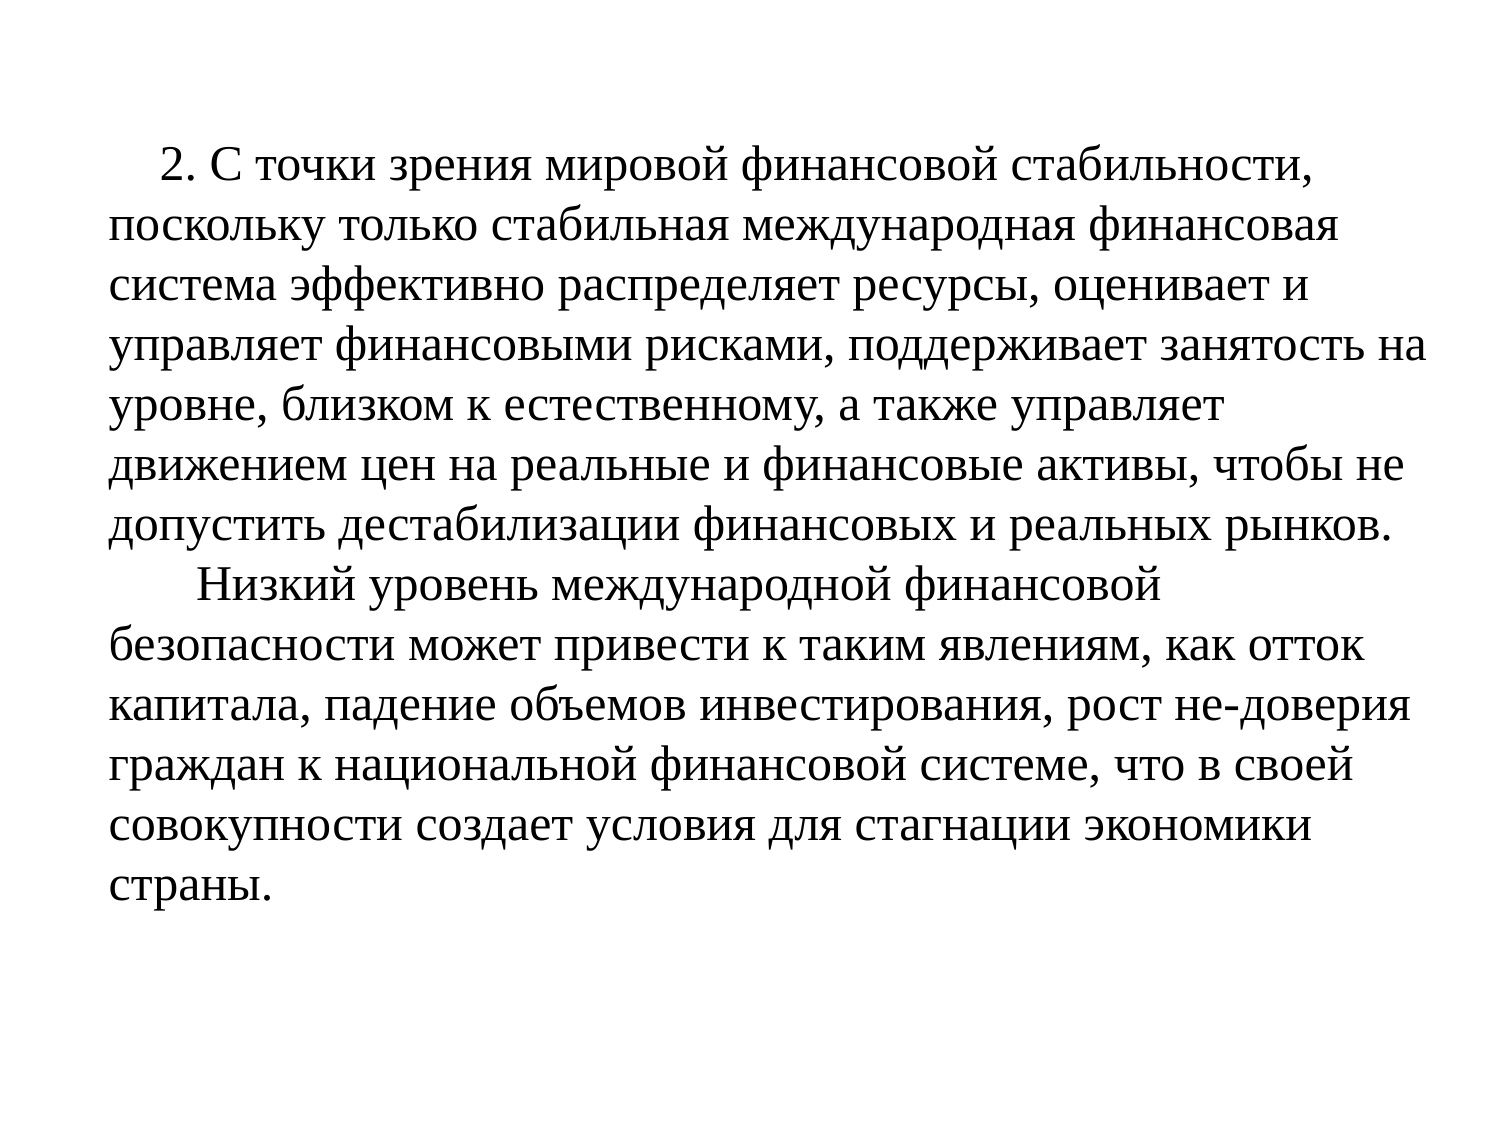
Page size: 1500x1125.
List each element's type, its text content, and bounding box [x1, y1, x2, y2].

text_box 2. С точки зрения мировой финансовой стабильности, поскольку только стабильная международная финансовая система эффективно распределяет ресурсы, оценивает и управляет финансовыми рисками, поддерживает занятость на уровне, близком к естественному, а также управляет движением цен на реальные и финансовые активы, чтобы не допустить дестабилизации финансовых и реальных рынков. Низкий уровень международной финансовой безопасности может привести к таким явлениям, как отток капитала, падение объемов инвестирования, рост не-доверия граждан к национальной финансовой системе, что в своей совокупности создает условия для стагнации экономики страны. [93, 123, 1454, 918]
